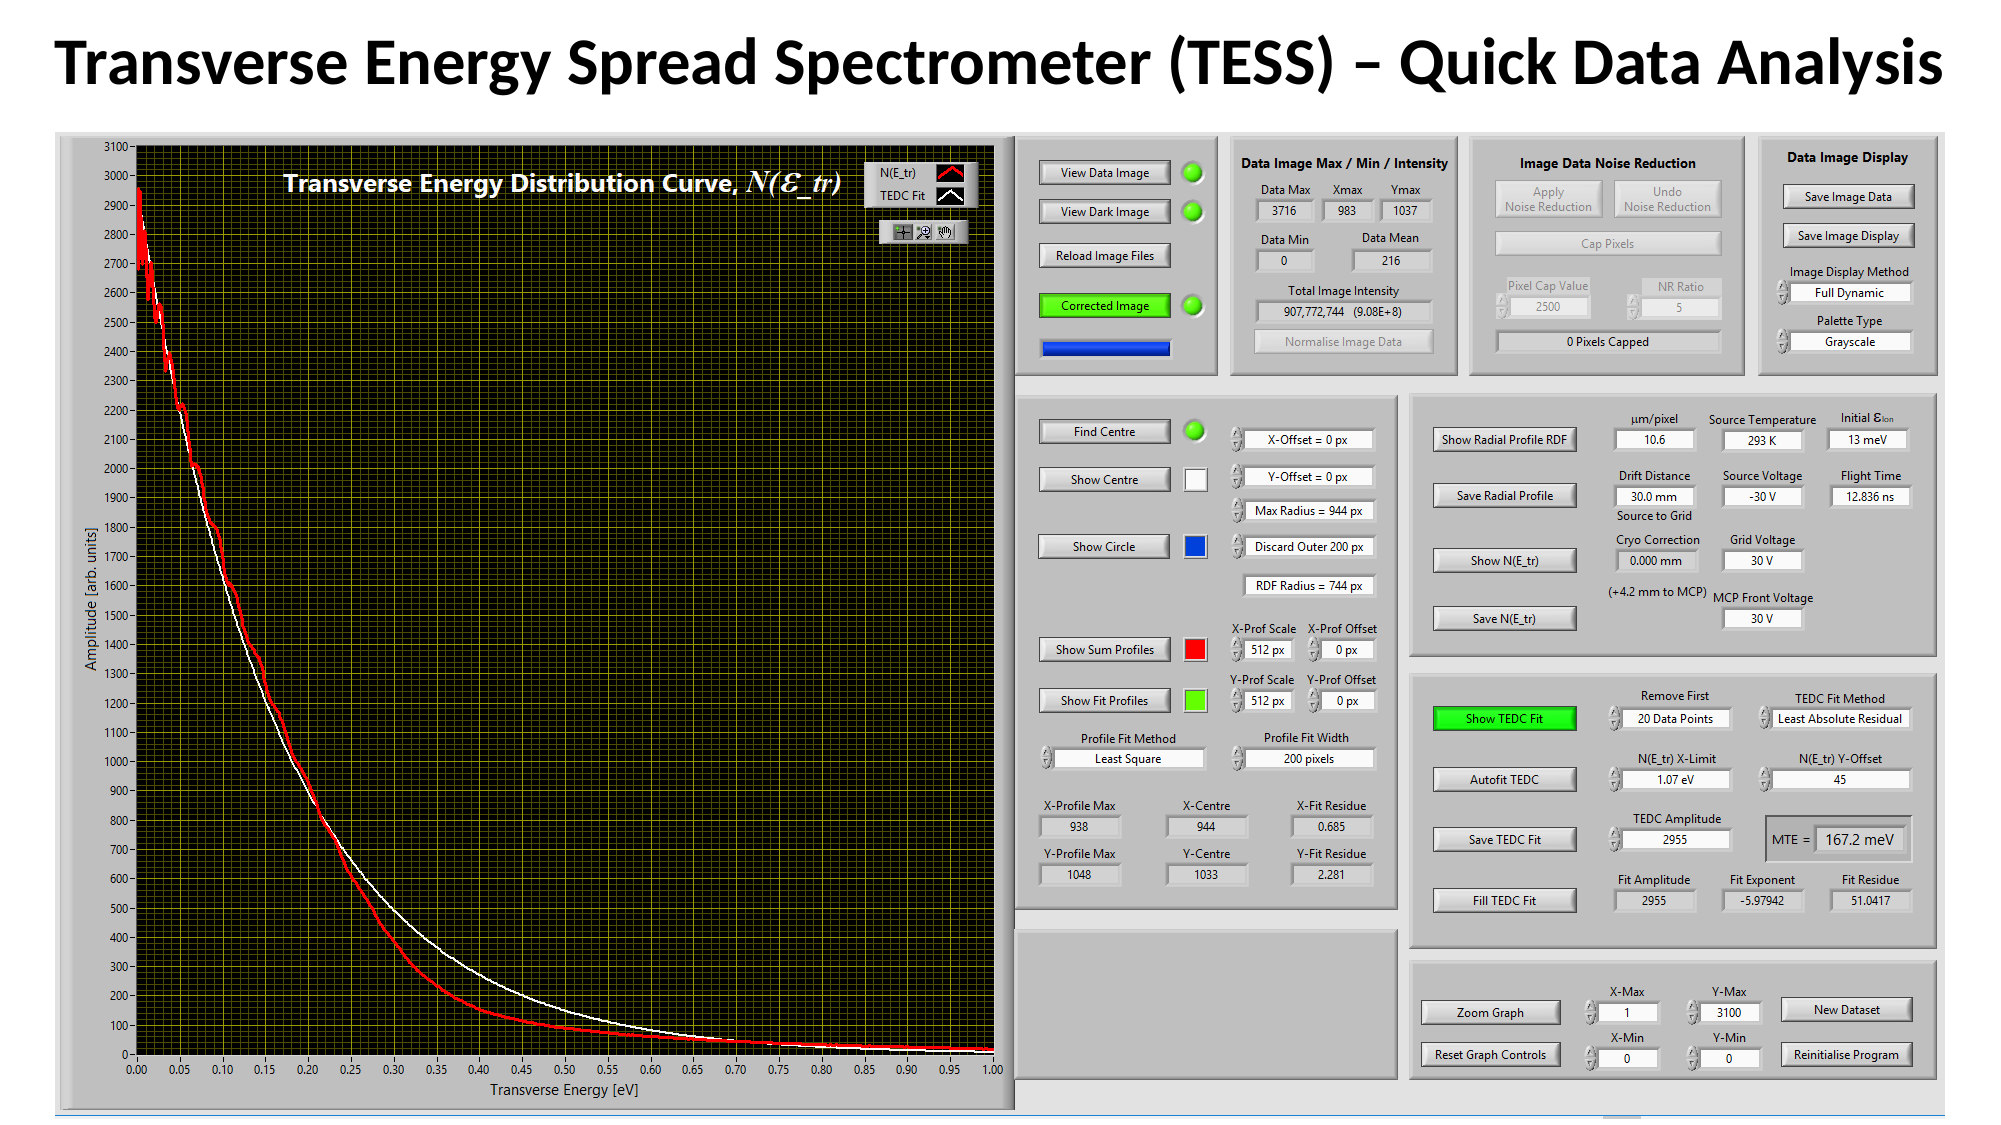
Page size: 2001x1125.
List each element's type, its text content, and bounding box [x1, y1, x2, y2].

text_box Transverse Energy Spread Spectrometer (TESS) – Quick Data Analysis [0, 10, 2000, 106]
picture [55, 132, 1945, 1119]
